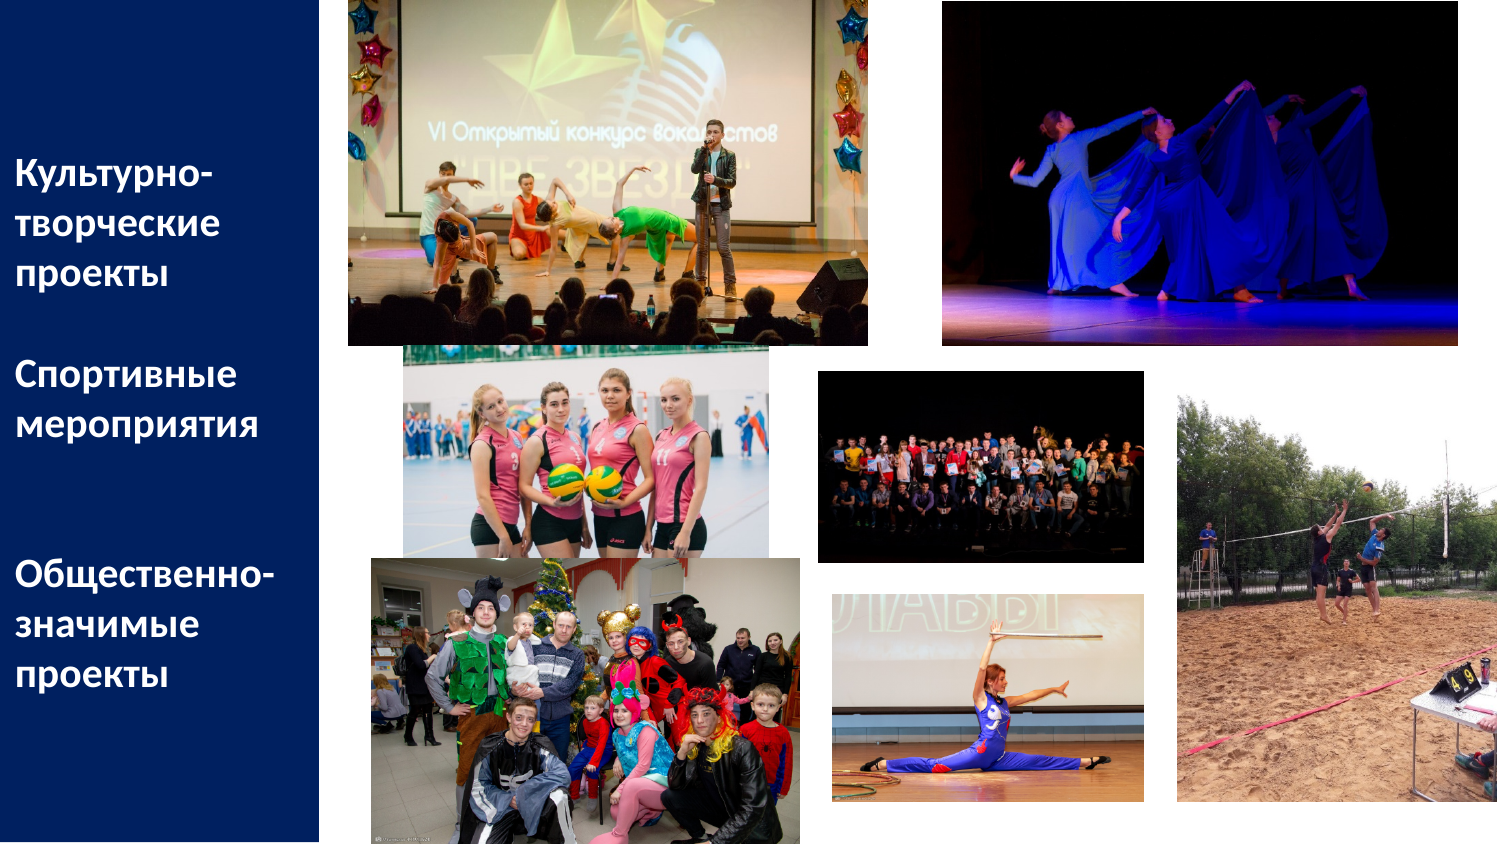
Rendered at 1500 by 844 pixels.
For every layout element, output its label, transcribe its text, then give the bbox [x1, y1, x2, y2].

text_box Культурно-творческие проекты Спортивные мероприятия Общественно-значимые проекты [0, 0, 321, 844]
picture [941, 1, 1458, 347]
picture [818, 371, 1144, 564]
picture [348, 0, 868, 844]
picture [1176, 376, 1497, 802]
picture [832, 594, 1144, 802]
